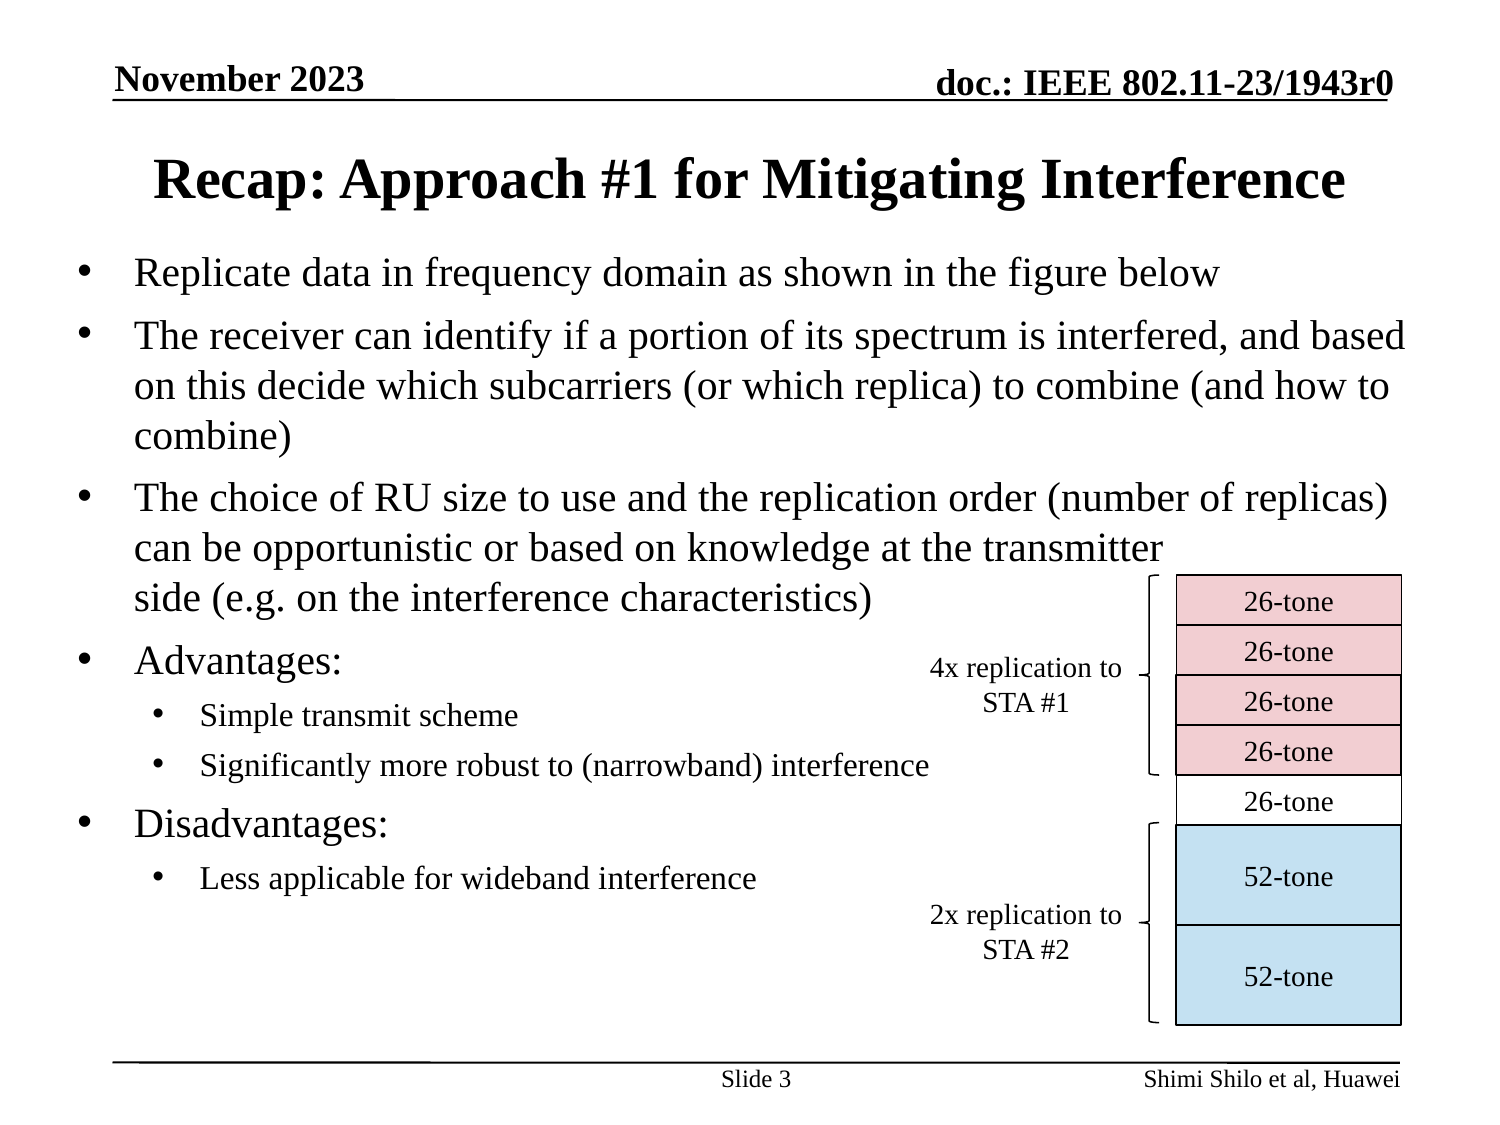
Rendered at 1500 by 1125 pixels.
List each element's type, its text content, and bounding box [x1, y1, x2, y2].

text_box 26-tone [1176, 575, 1402, 624]
text_box 4x replication to STA #1 [913, 640, 1139, 691]
text_box [1139, 822, 1160, 1023]
slide_number Slide 3 [712, 1061, 800, 1123]
footer Shimi Shilo et al, Huawei [878, 1061, 1402, 1093]
text_box 26-tone [1176, 775, 1402, 825]
text_box [1139, 575, 1160, 776]
text_box 26-tone [1176, 725, 1402, 775]
text_box 52-tone [1176, 825, 1402, 924]
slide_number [114, 54, 493, 100]
text_box 26-tone [1176, 675, 1402, 725]
text_box 52-tone [1176, 924, 1402, 1025]
list Replicate data in frequency domain as shown in the figure below The receiver can identify if a portion of its spectrum is interfered, and based on this decide which subcarriers (or which replica) to combine (and how to combine) The choice of RU size to use and the replication order (number of replicas) can be opportunistic or based on knowledge at the transmitter side (e.g. on the interference characteristics) Advantages: Simple transmit scheme Significantly more robust to (narrowband) interference Disadvantages: Less applicable for wideband interference [62, 237, 1438, 1000]
title Recap: Approach #1 for Mitigating Interference [112, 87, 1388, 237]
text_box 26-tone [1176, 624, 1402, 675]
text_box 2x replication to STA #2 [913, 888, 1139, 938]
